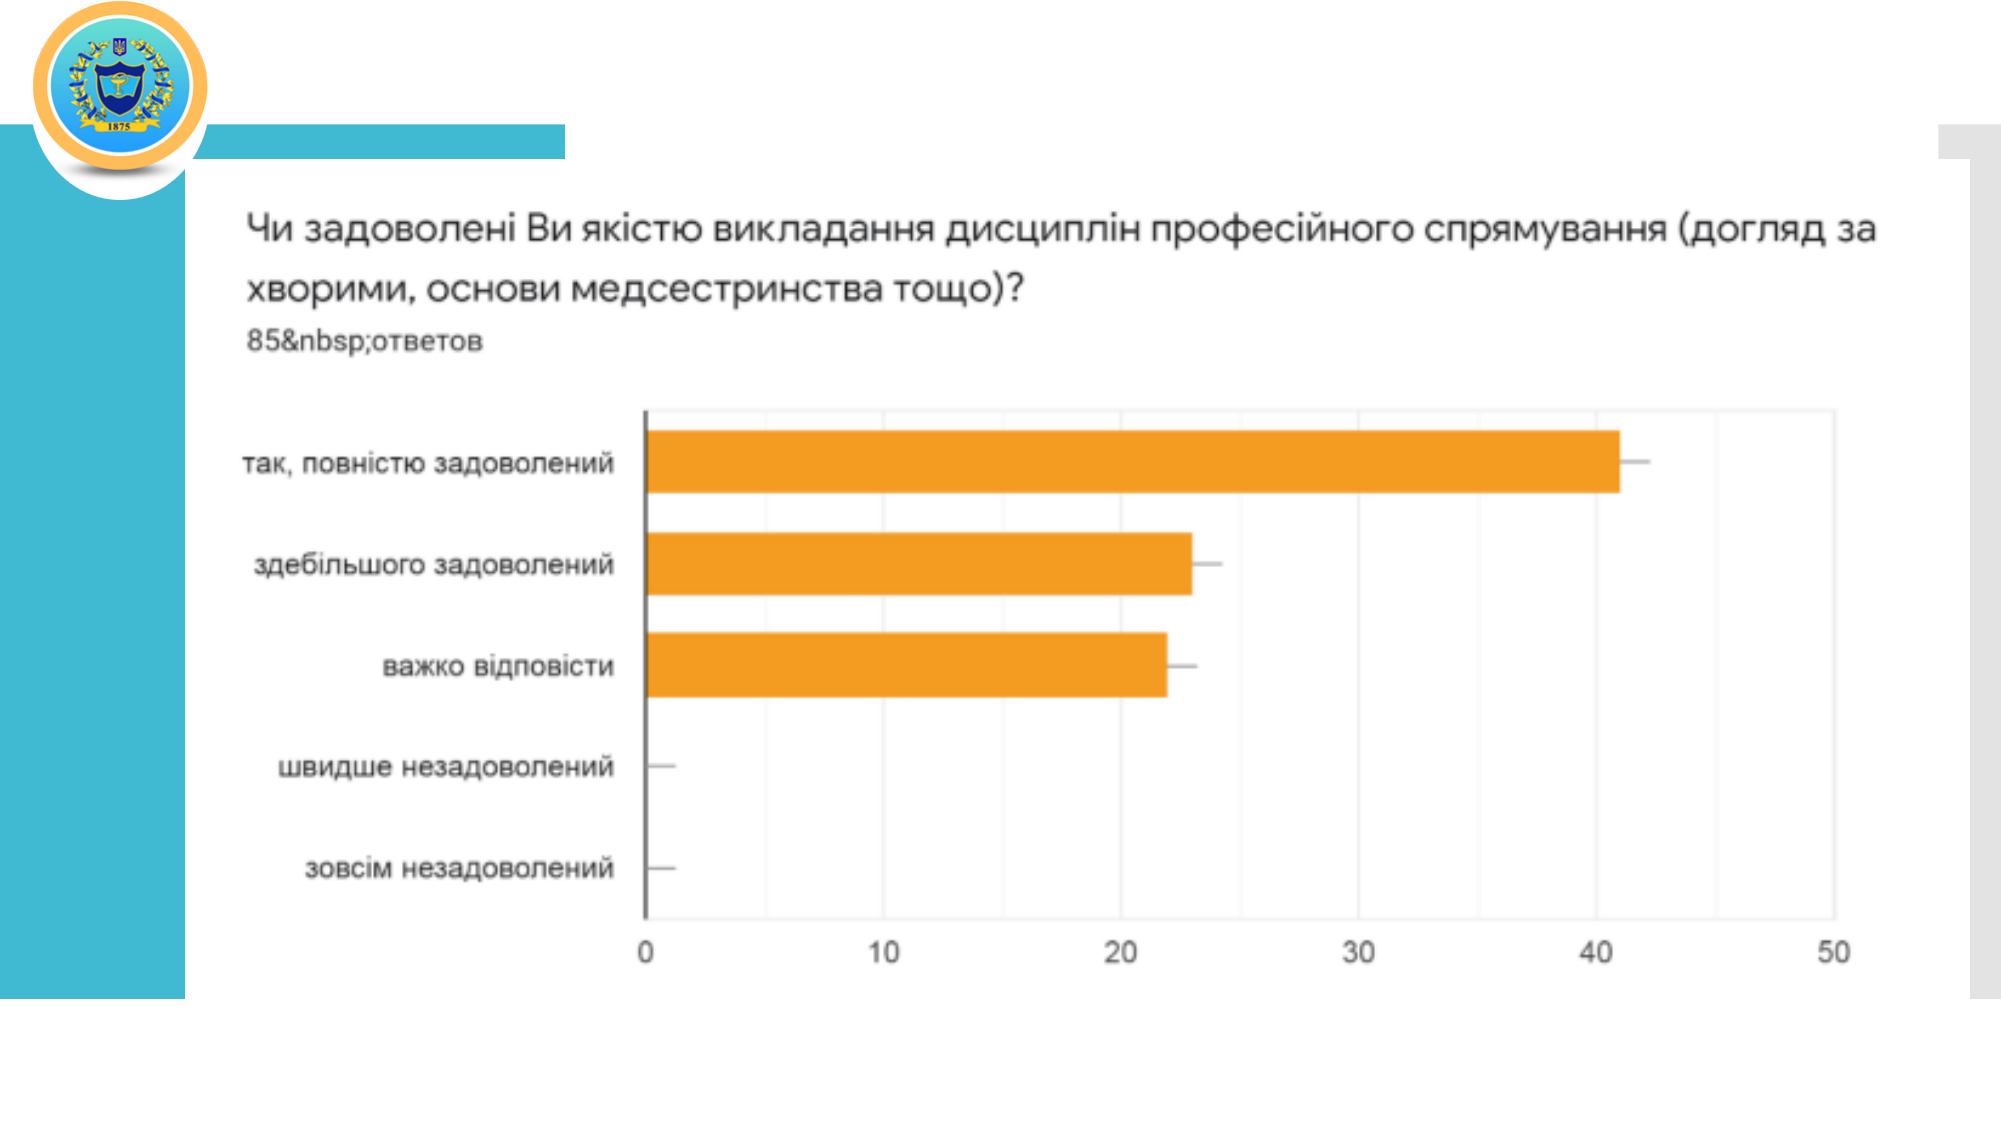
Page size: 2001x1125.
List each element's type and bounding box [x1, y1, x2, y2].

list [30, 0, 211, 201]
picture [185, 159, 1970, 1027]
